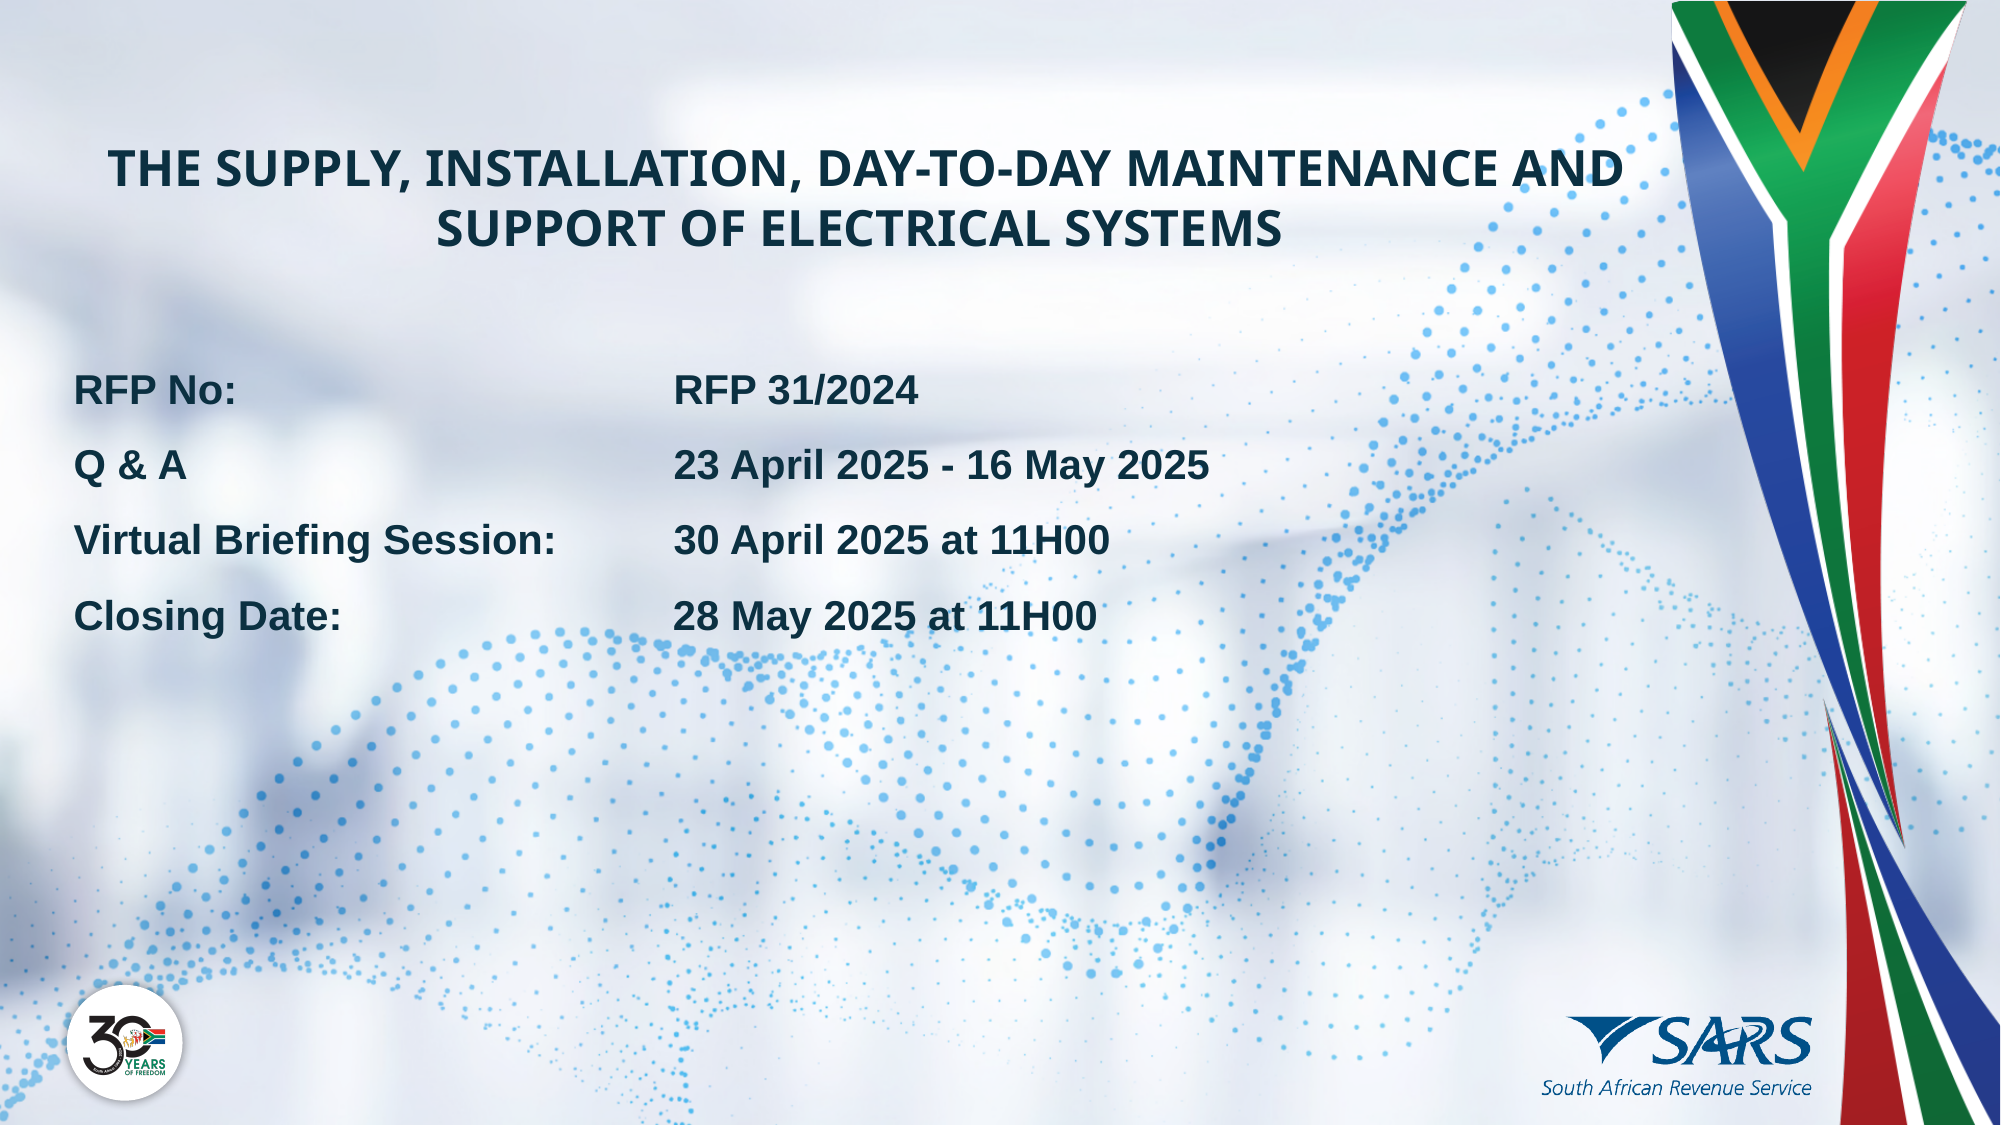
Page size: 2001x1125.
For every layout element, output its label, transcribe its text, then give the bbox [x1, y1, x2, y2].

text_box THE SUPPLY, INSTALLATION, DAY-TO-DAY MAINTENANCE AND SUPPORT OF ELECTRICAL SYSTEMS [58, 68, 1675, 264]
picture [0, 0, 2001, 1125]
text_box RFP No: RFP 31/2024 Q & A 23 April 2025 - 16 May 2025 Virtual Briefing Session: 30 April 2025 at 11H00 Closing Date: 28 May 2025 at 11H00 [58, 330, 1505, 646]
